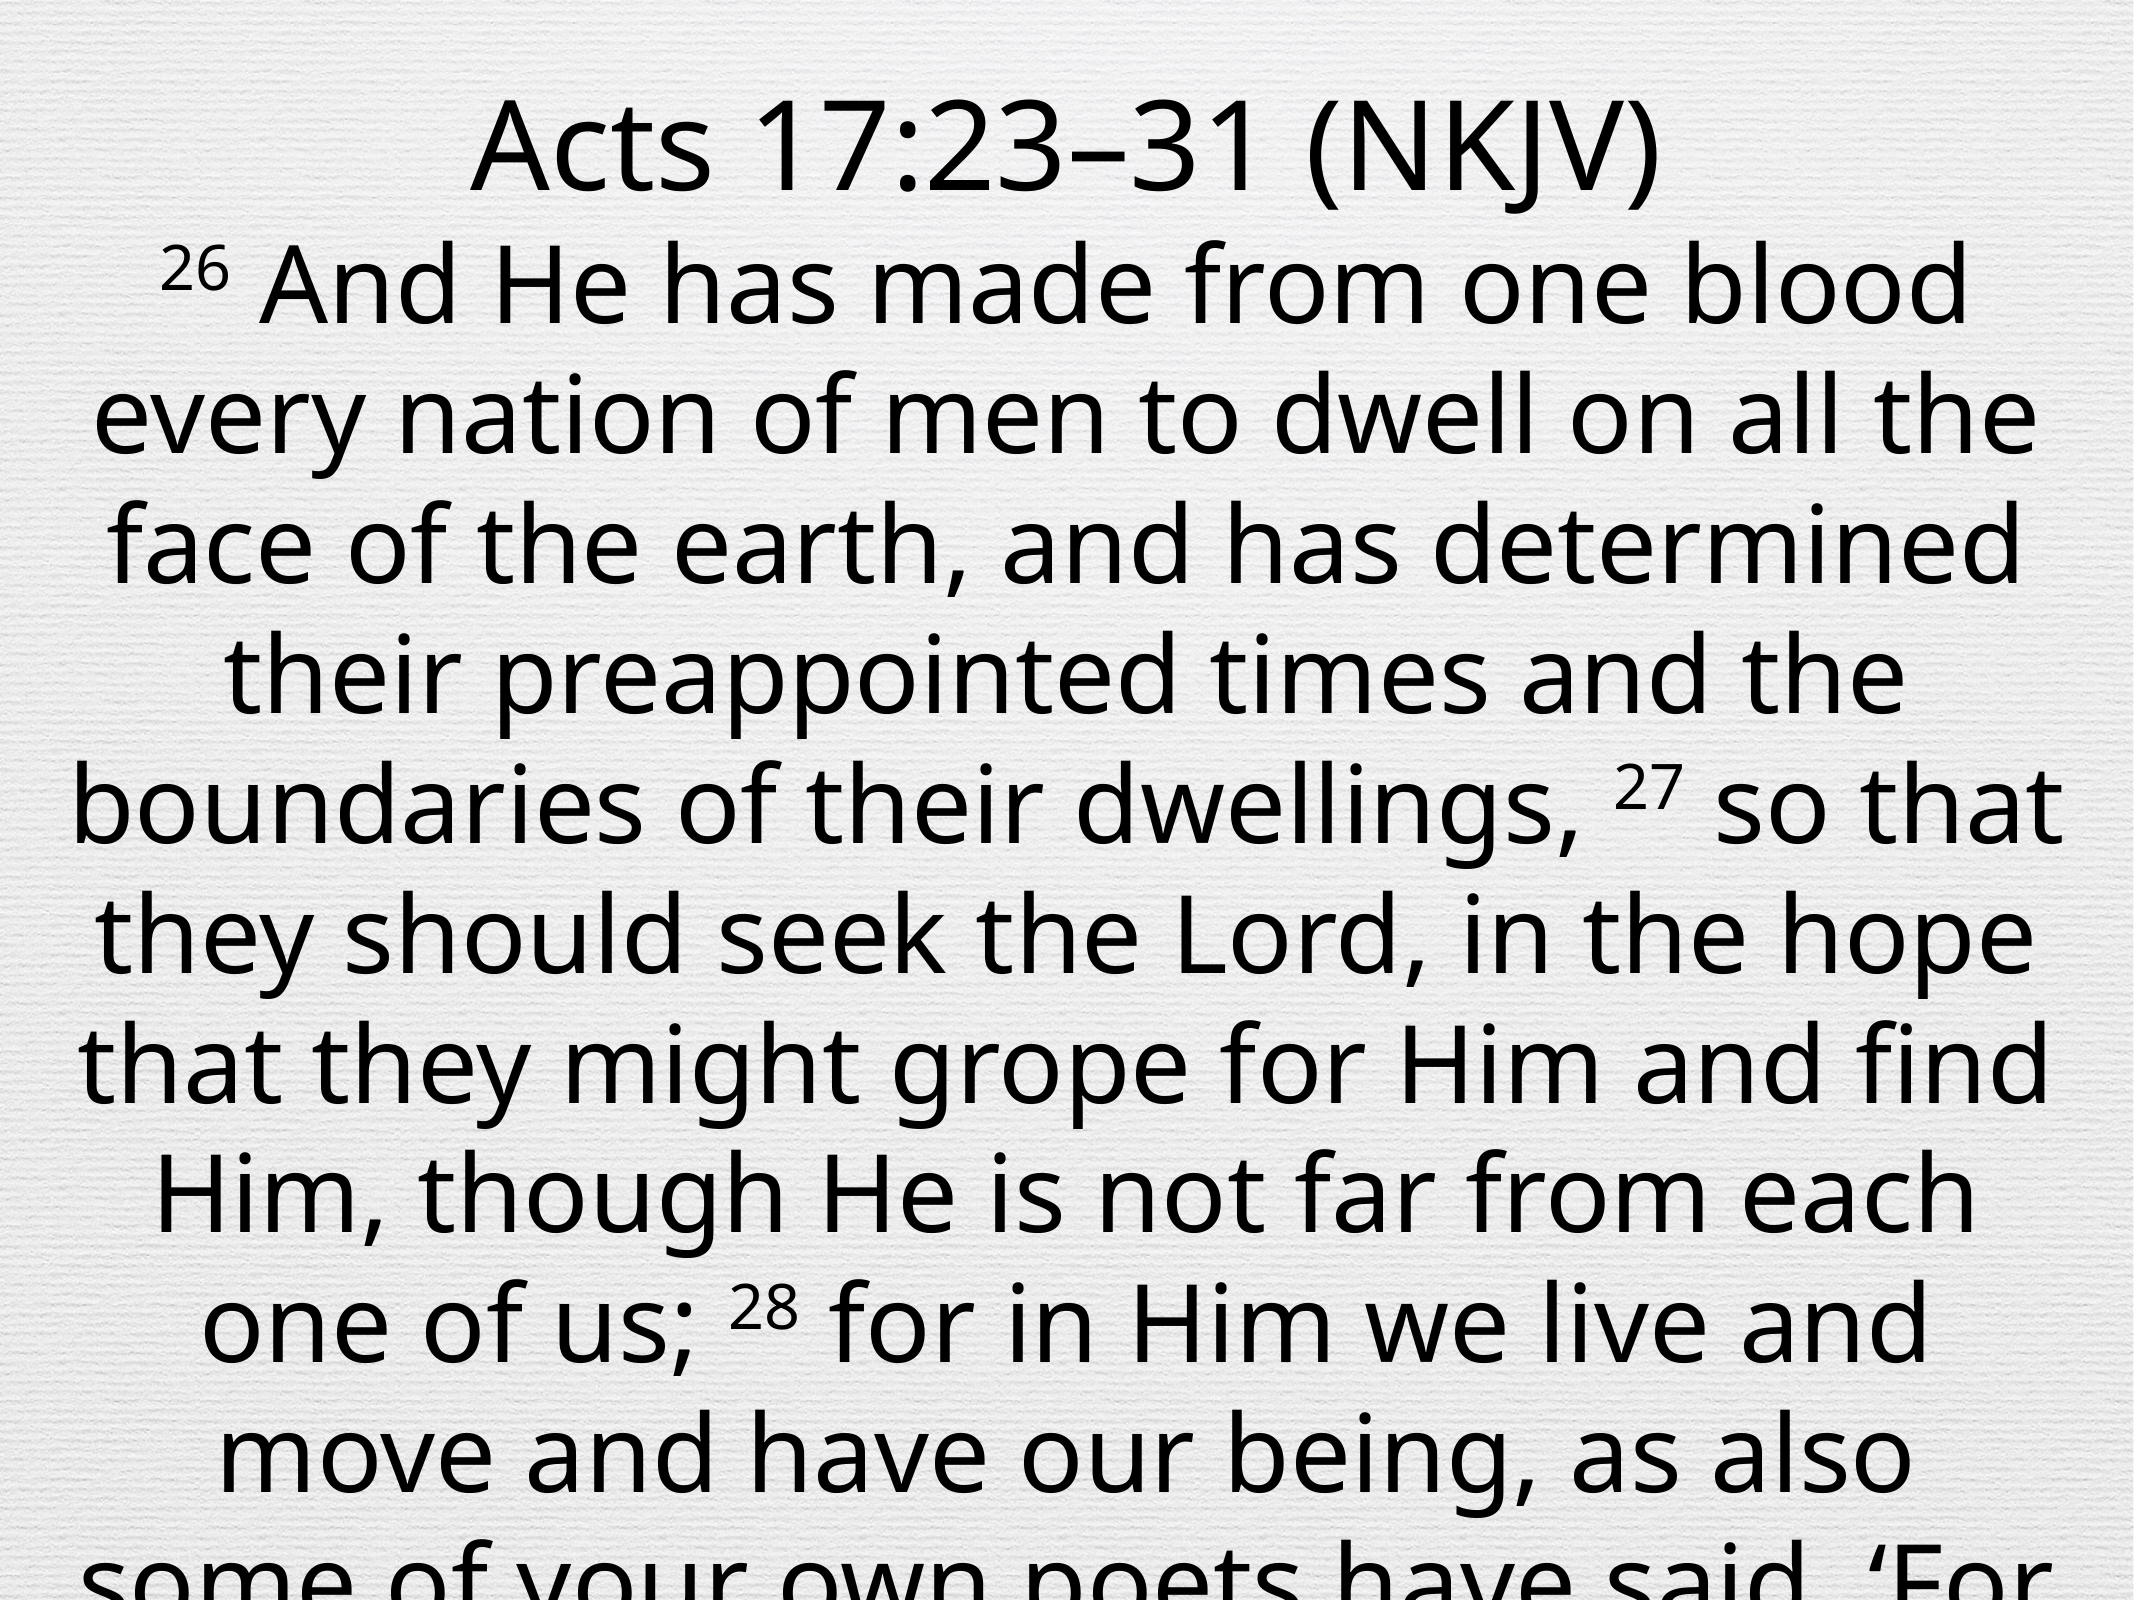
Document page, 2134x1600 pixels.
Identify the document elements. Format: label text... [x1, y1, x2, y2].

text_box Acts 17:23–31 (NKJV) 26 And He has made from one blood every nation of men to dwell on all the face of the earth, and has determined their preappointed times and the boundaries of their dwellings, 27 so that they should seek the Lord, in the hope that they might grope for Him and find Him, though He is not far from each one of us; 28 for in Him we live and move and have our being, as also some of your own poets have said, ‘For we are also His offspring.’ [57, 56, 2076, 1600]
picture [0, 0, 2134, 1600]
